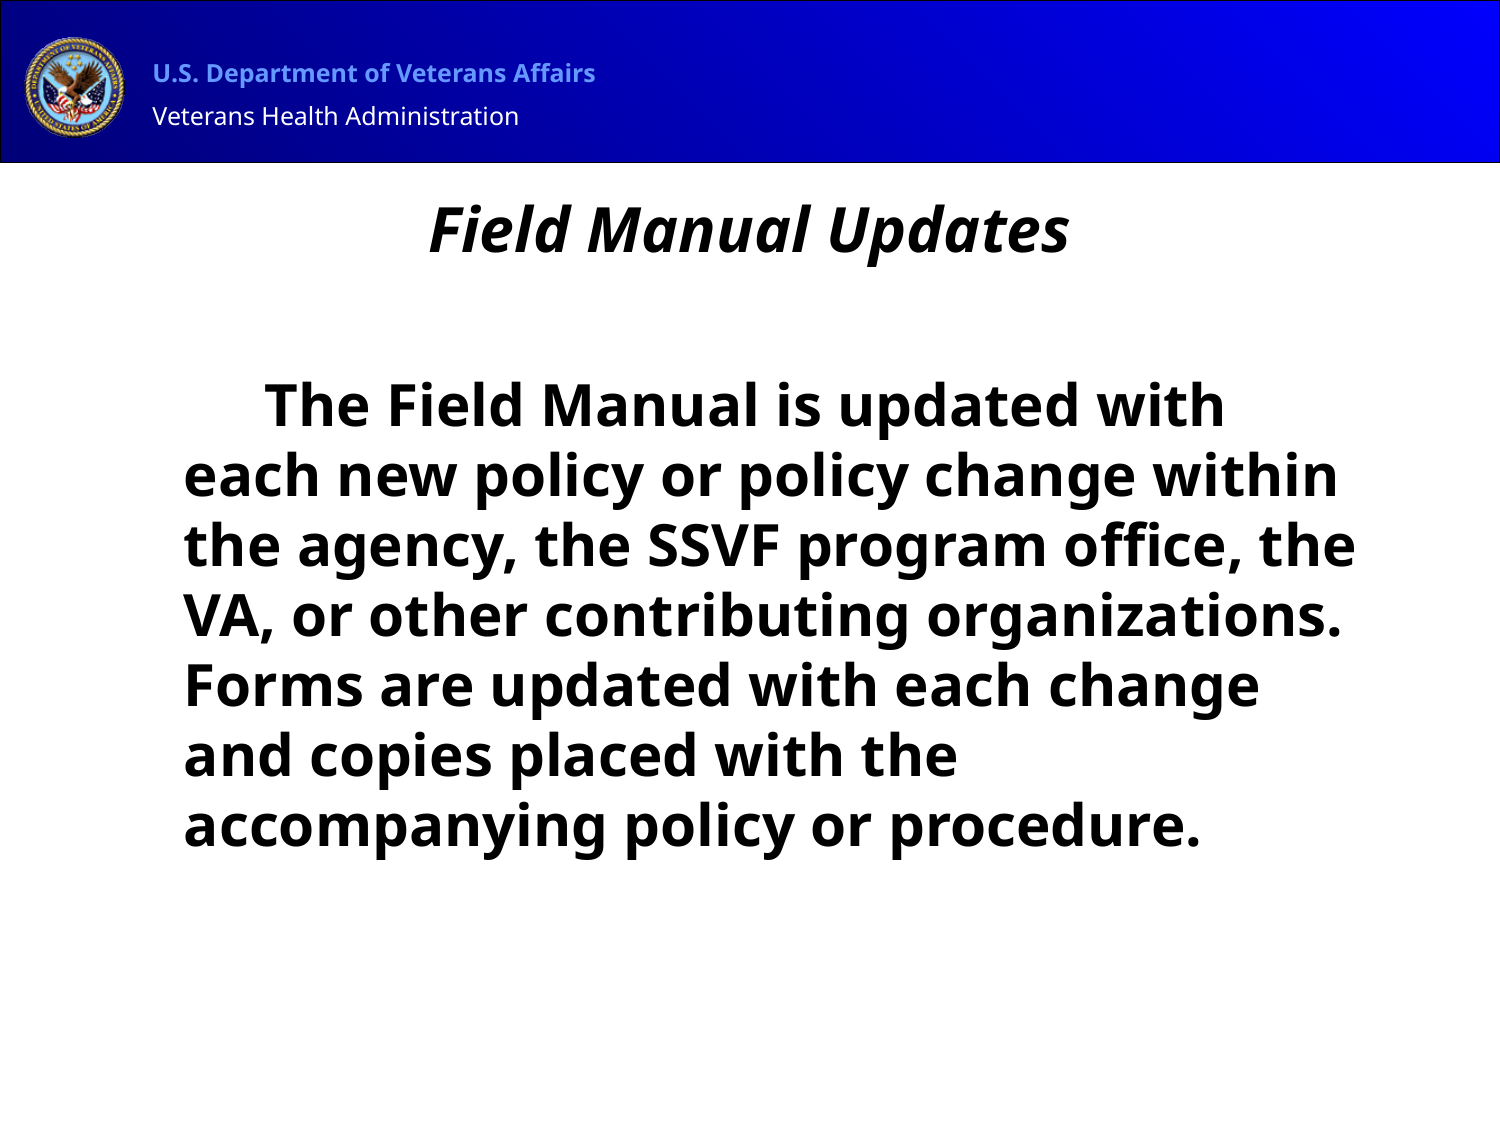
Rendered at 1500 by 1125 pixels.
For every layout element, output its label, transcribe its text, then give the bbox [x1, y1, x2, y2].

list The Field Manual is updated with each new policy or policy change within the agency, the SSVF program office, the VA, or other contributing organizations. Forms are updated with each change and copies placed with the accompanying policy or procedure. [112, 279, 1388, 955]
picture [24, 37, 125, 138]
title Field Manual Updates [112, 158, 1388, 279]
